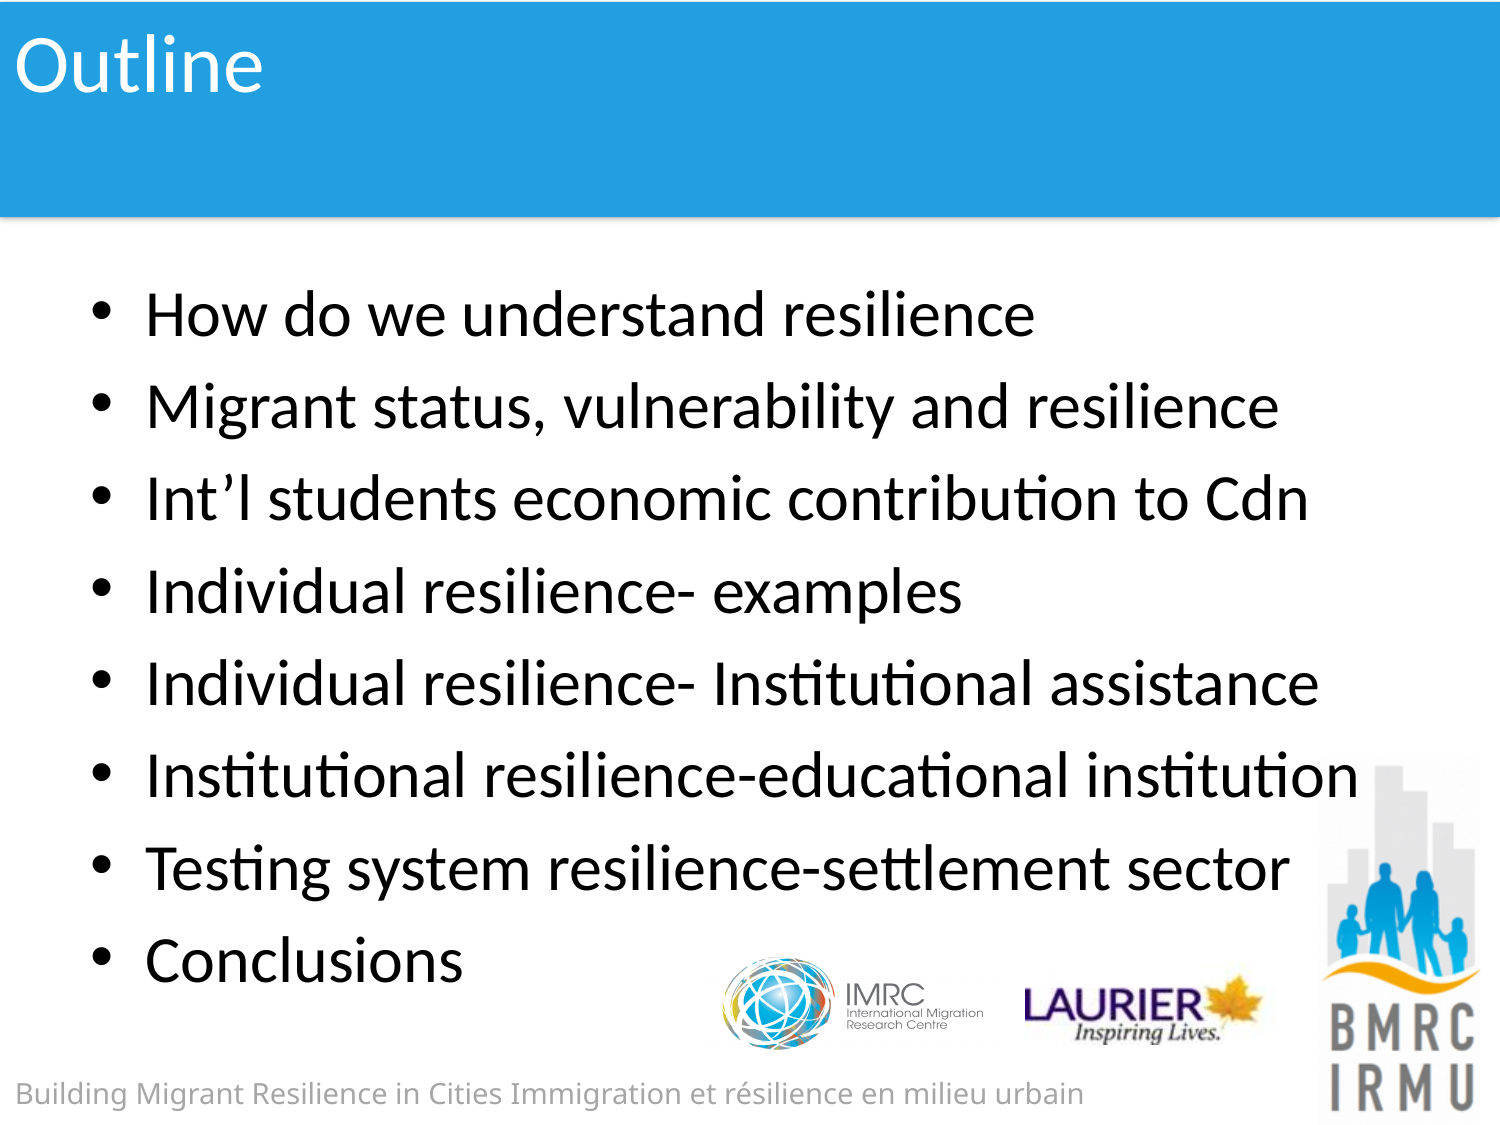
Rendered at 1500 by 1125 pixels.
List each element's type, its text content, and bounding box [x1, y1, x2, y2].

text_box Building Migrant Resilience in Cities Immigration et résilience en milieu urbain [0, 1068, 1295, 1119]
picture [704, 945, 1002, 1063]
picture [1300, 747, 1500, 1125]
list How do we understand resilience Migrant status, vulnerability and resilience Int’l students economic contribution to Cdn Individual resilience- examples Individual resilience- Institutional assistance Institutional resilience-educational institution Testing system resilience-settlement sector Conclusions [75, 262, 1425, 1005]
picture [1025, 963, 1277, 1046]
text_box Outline [0, 1, 1500, 218]
